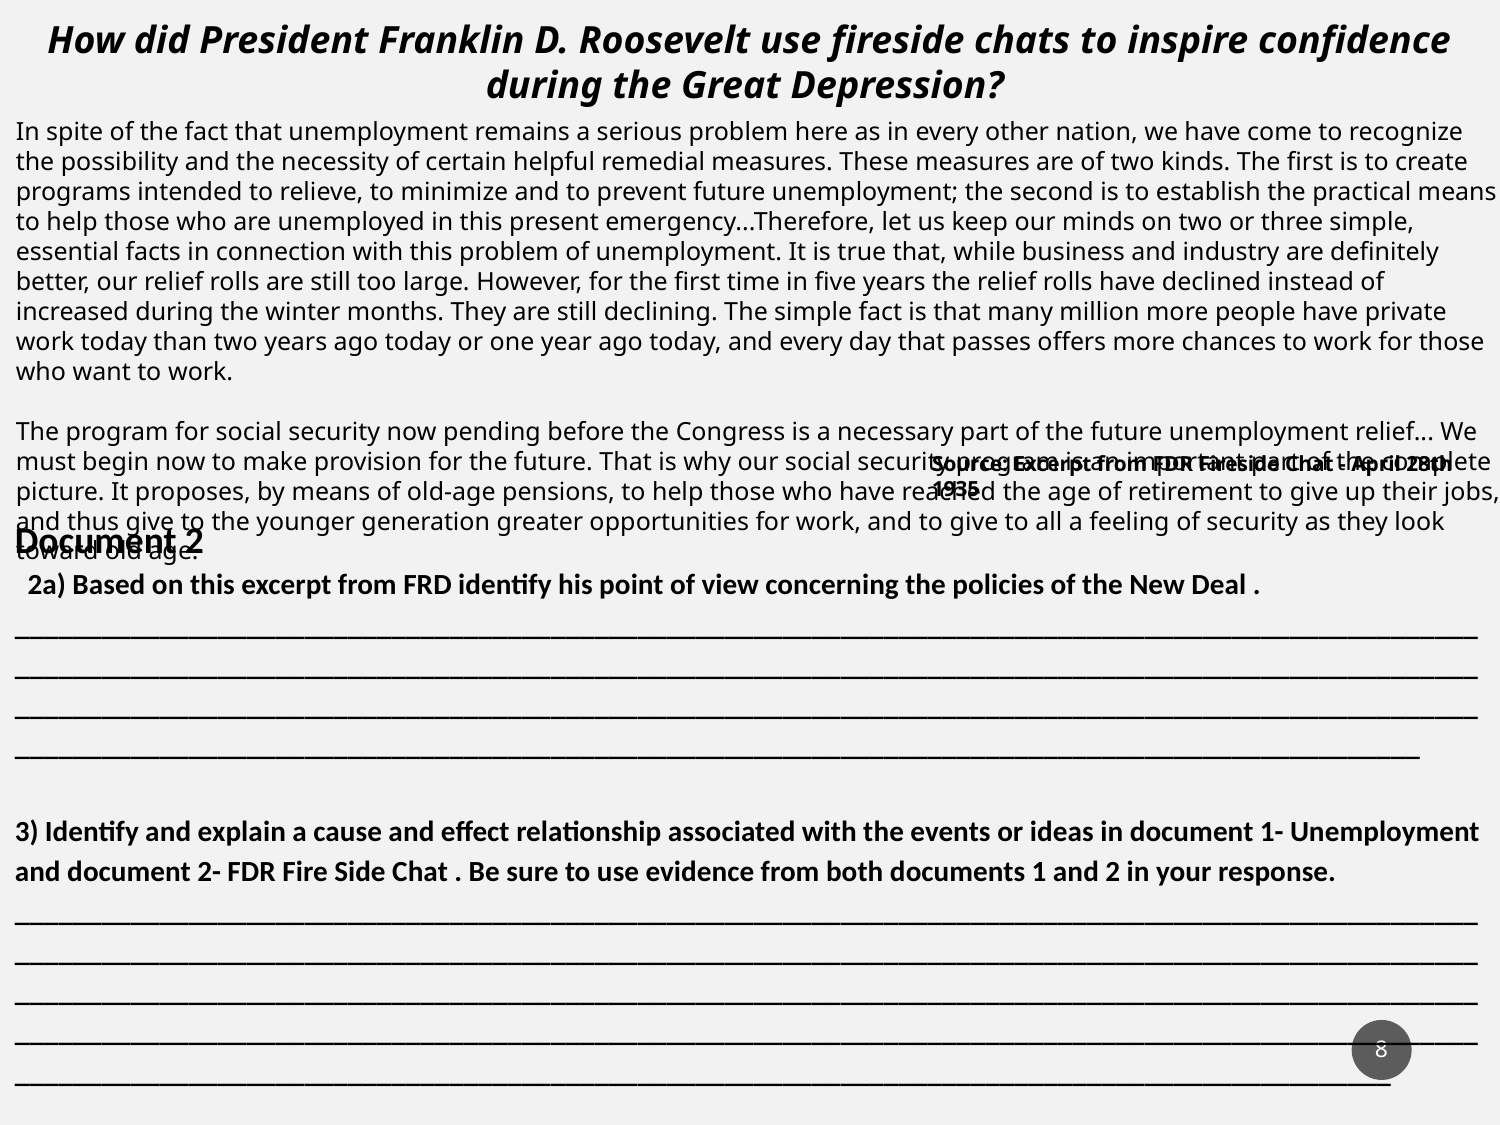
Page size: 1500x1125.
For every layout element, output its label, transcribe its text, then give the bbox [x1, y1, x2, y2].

text_box How did President Franklin D. Roosevelt use fireside chats to inspire confidence during the Great Depression? [0, 8, 1500, 114]
text_box 3) Identify and explain a cause and effect relationship associated with the events or ideas in document 1- Unemployment and document 2- FDR Fire Side Chat . Be sure to use evidence from both documents 1 and 2 in your response. ___________________________________________________________________________________________________________________________________________________________________________________________________________________________________________________________________________________________________________________________________________________________________________________________________________________________________________________________________________________________________________________ [0, 799, 1500, 1096]
text_box In spite of the fact that unemployment remains a serious problem here as in every other nation, we have come to recognize the possibility and the necessity of certain helpful remedial measures. These measures are of two kinds. The first is to create programs intended to relieve, to minimize and to prevent future unemployment; the second is to establish the practical means to help those who are unemployed in this present emergency...Therefore, let us keep our minds on two or three simple, essential facts in connection with this problem of unemployment. It is true that, while business and industry are definitely better, our relief rolls are still too large. However, for the first time in five years the relief rolls have declined instead of increased during the winter months. They are still declining. The simple fact is that many million more people have private work today than two years ago today or one year ago today, and every day that passes offers more chances to work for those who want to work. The program for social security now pending before the Congress is a necessary part of the future unemployment relief... We must begin now to make provision for the future. That is why our social security program is an important part of the complete picture. It proposes, by means of old-age pensions, to help those who have reached the age of retirement to give up their jobs, and thus give to the younger generation greater opportunities for work, and to give to all a feeling of security as they look toward old age. [1, 114, 1500, 573]
text_box Document 2 2a) Based on this excerpt from FRD identify his point of view concerning the policies of the New Deal . ________________________________________________________________________________________________________________________________________________________________________________________________________________________________________________________________________________________________________________________________________________________________________________________________________________ [0, 501, 1500, 799]
text_box Source: Excerpt from FDR Fireside Chat - April 28th 1935 [917, 443, 1500, 509]
